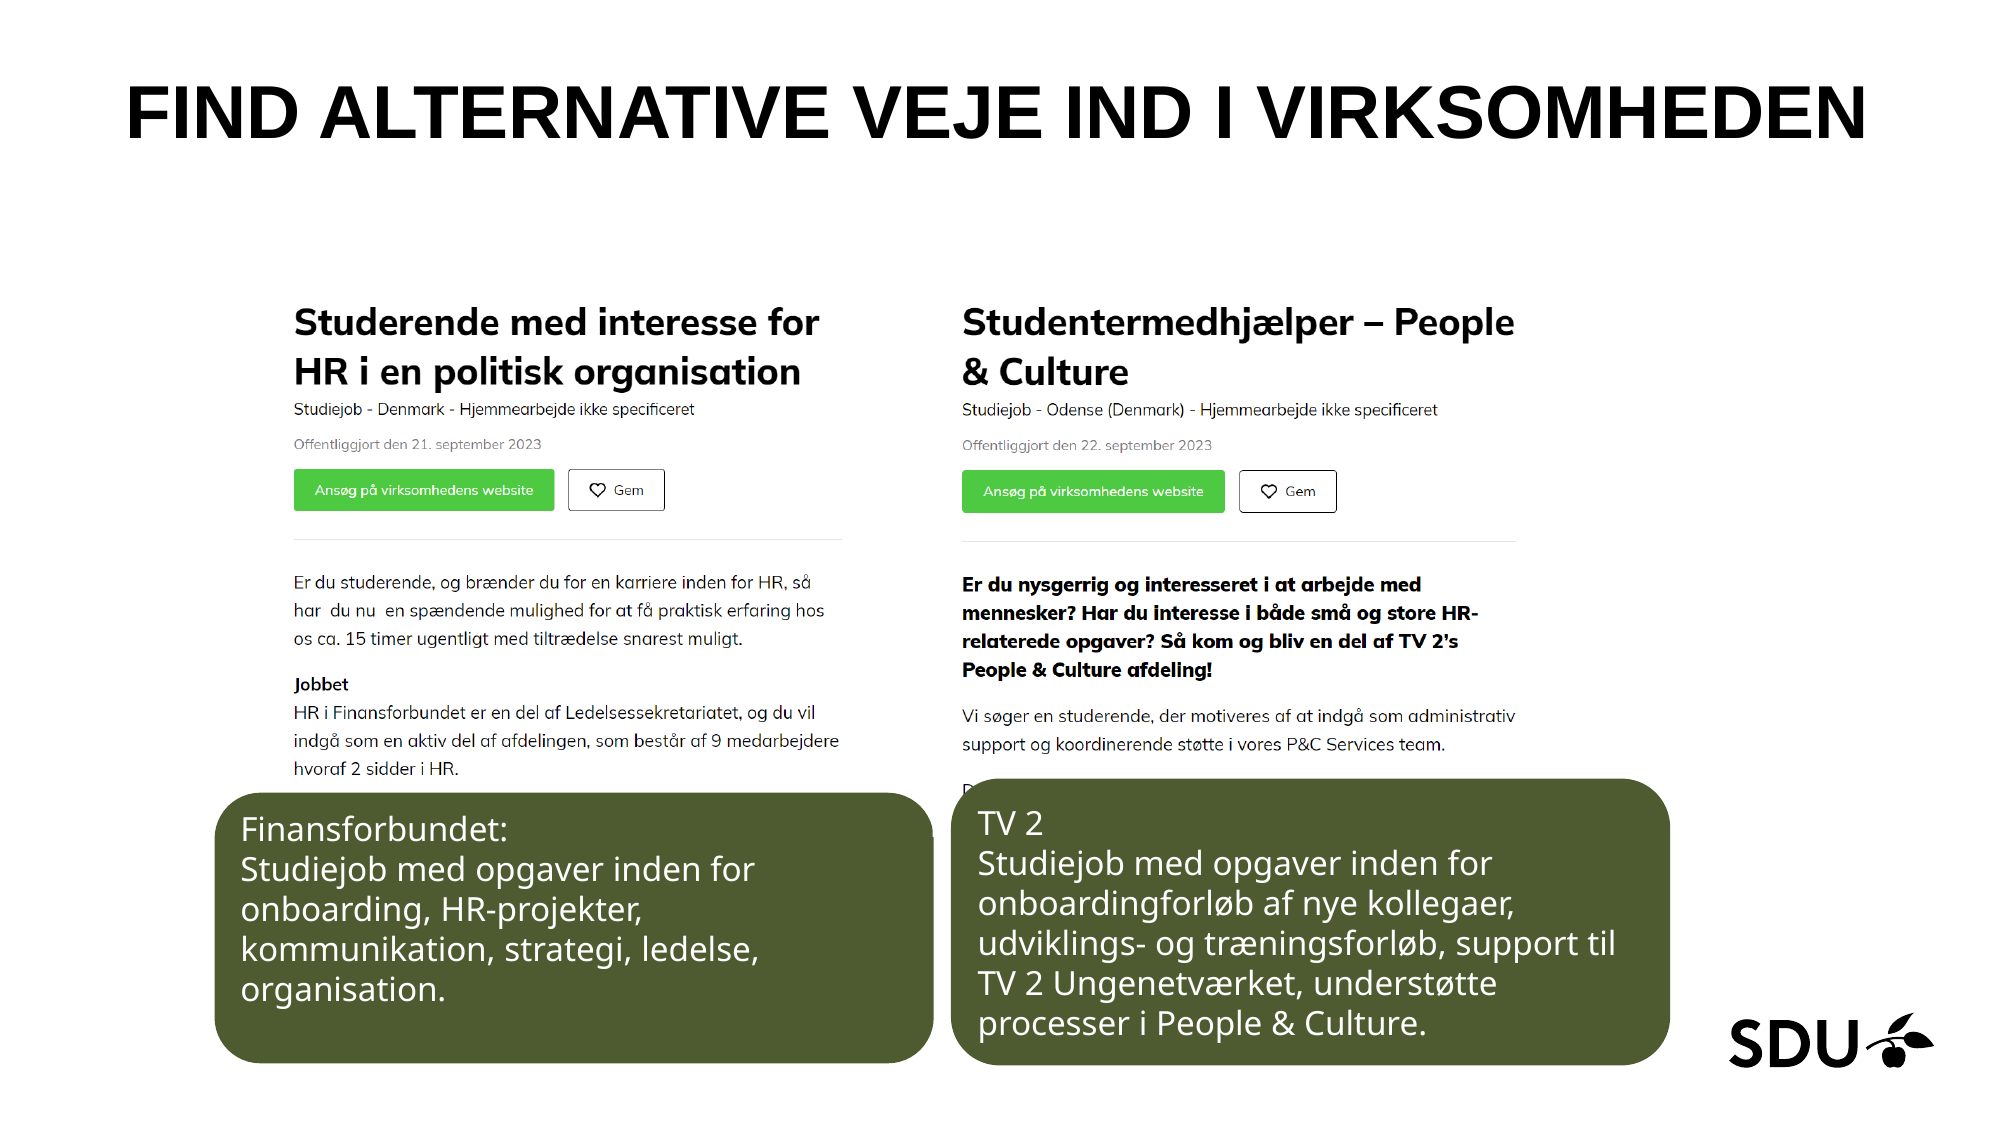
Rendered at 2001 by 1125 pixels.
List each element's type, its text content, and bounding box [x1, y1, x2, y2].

title FIND ALTERNATIVE VEJE IND I VIRKSOMHEDEN [61, 74, 1934, 280]
text_box TV 2 Studiejob med opgaver inden for onboardingforløb af nye kollegaer, udviklings- og træningsforløb, support til TV 2 Ungenetværket, understøtte processer i People & Culture. [950, 778, 1671, 1066]
picture [281, 279, 846, 794]
picture [932, 288, 1550, 837]
text_box Finansforbundet: Studiejob med opgaver inden for onboarding, HR-projekter, kommunikation, strategi, ledelse, organisation. [214, 792, 934, 1064]
